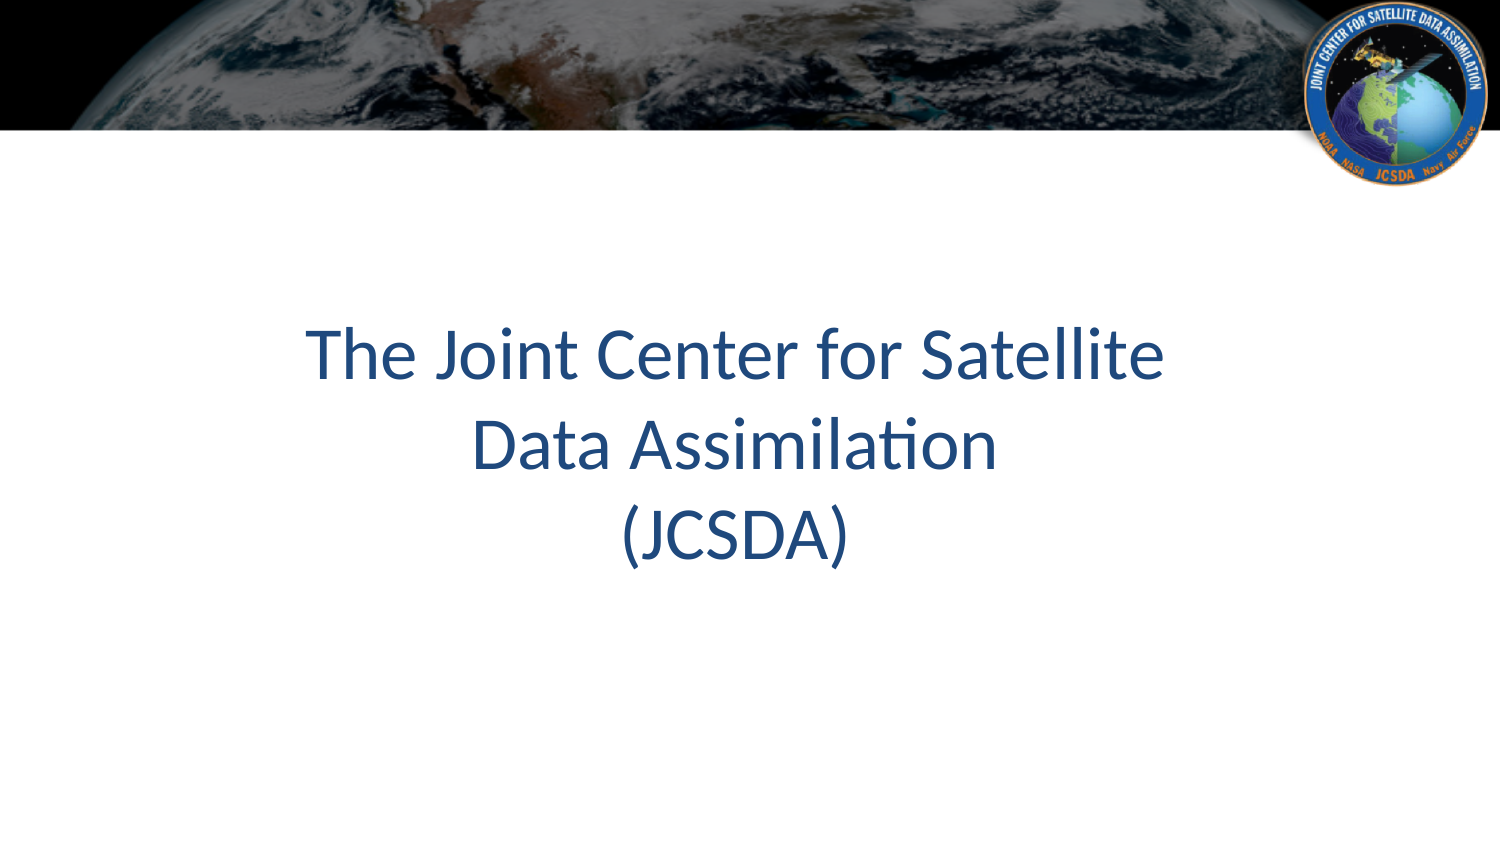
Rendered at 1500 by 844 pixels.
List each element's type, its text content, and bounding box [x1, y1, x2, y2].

title The Joint Center for Satellite Data Assimilation (JCSDA) [110, 247, 1361, 631]
picture [0, 0, 1500, 844]
